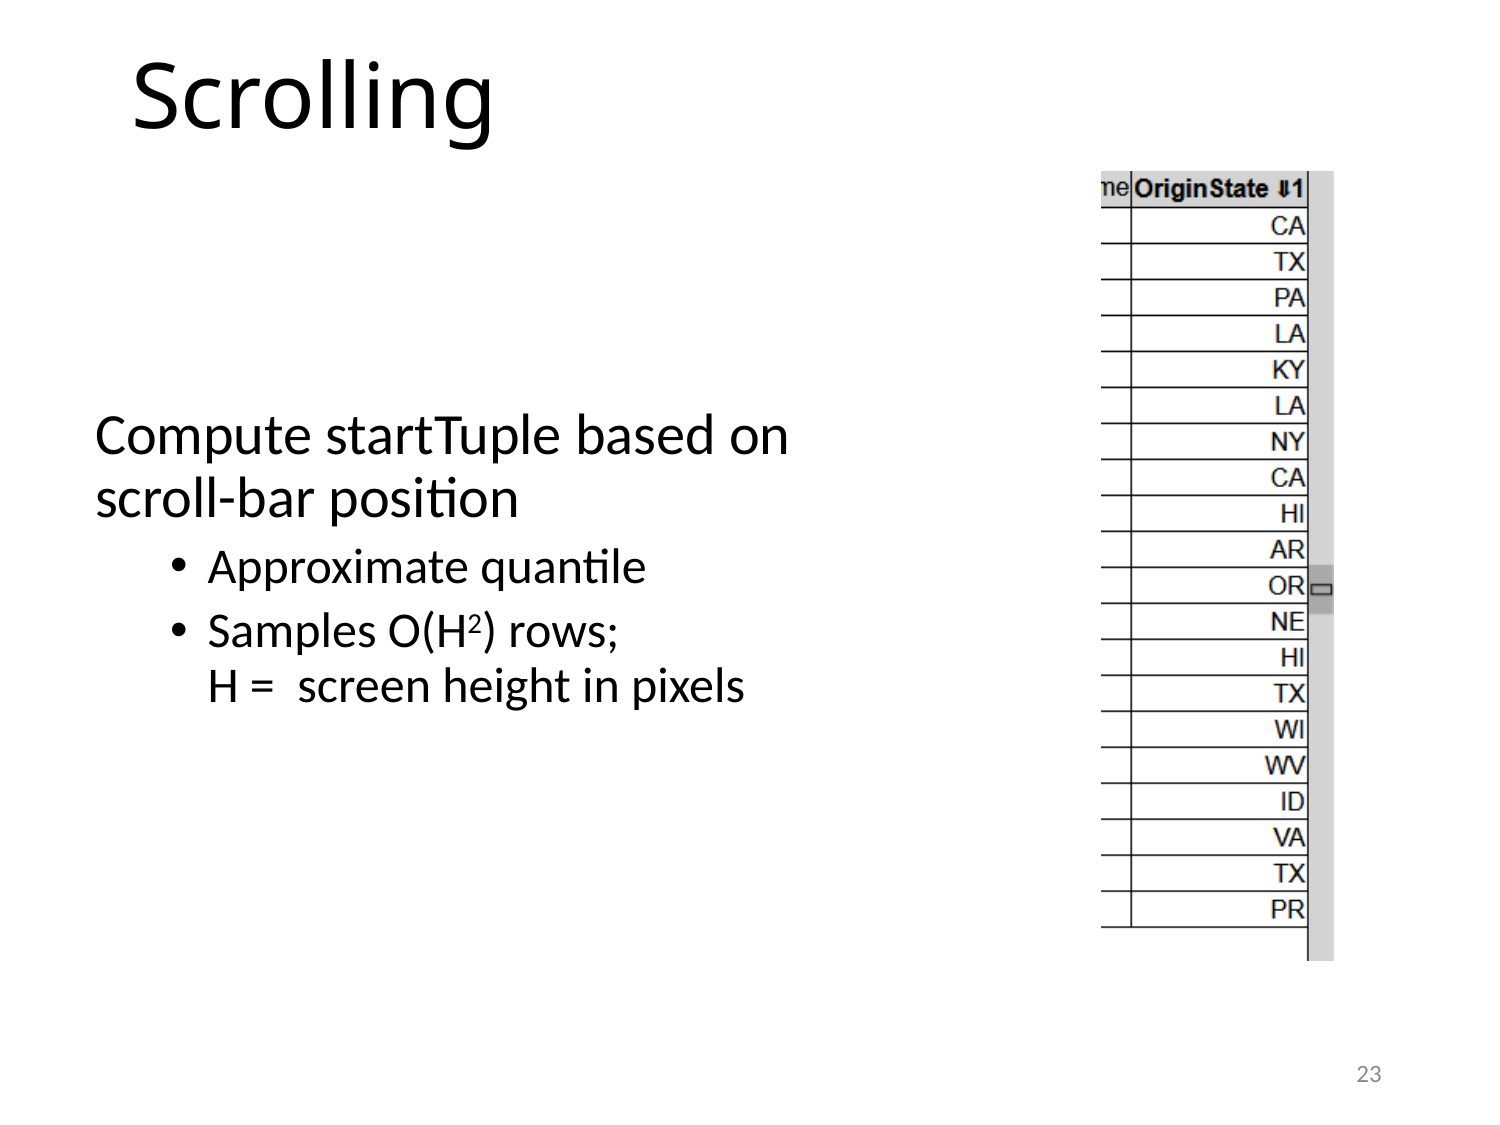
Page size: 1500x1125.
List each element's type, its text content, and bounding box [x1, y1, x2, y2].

slide_number 23 [1059, 1042, 1397, 1103]
title Scrolling [116, 41, 1087, 156]
picture [1101, 171, 1334, 961]
list Compute startTuple based on scroll-bar position Approximate quantile Samples O(H2) rows; H = screen height in pixels [79, 396, 904, 1059]
